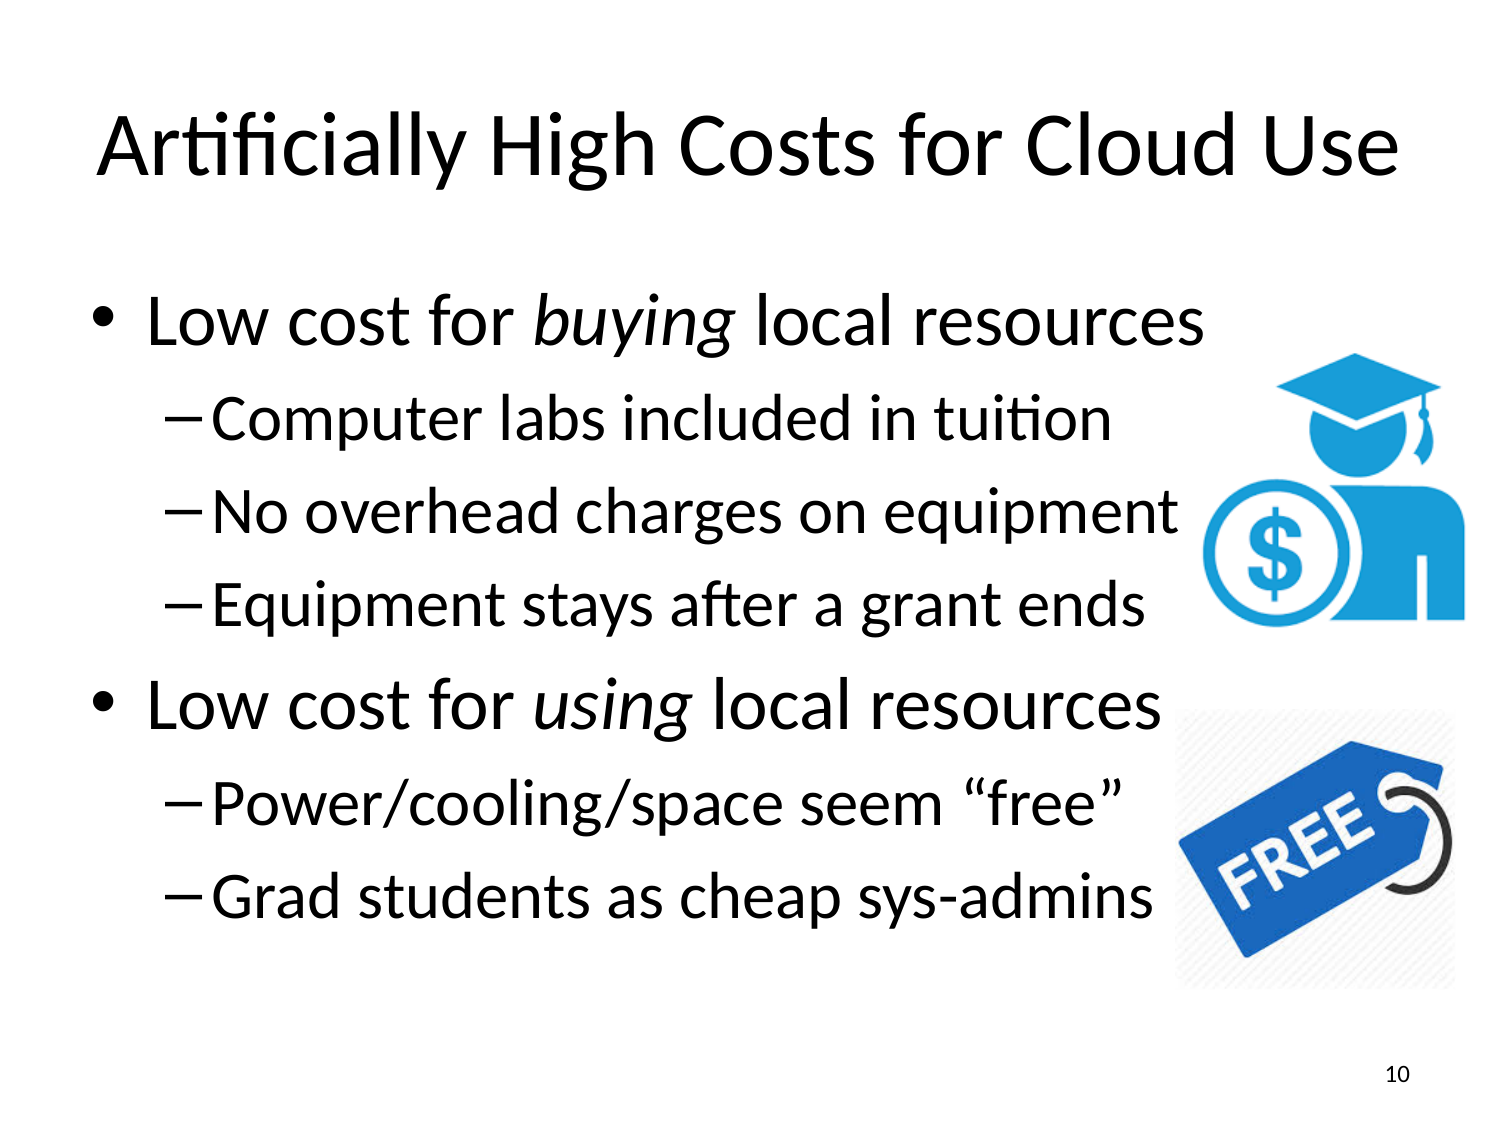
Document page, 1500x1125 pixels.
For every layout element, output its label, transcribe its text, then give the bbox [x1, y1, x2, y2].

picture [1174, 709, 1456, 991]
title Artificially High Costs for Cloud Use [75, 45, 1425, 233]
slide_number 9 [1074, 1042, 1425, 1103]
picture [1167, 324, 1500, 658]
list Low cost for buying local resources Computer labs included in tuition No overhead charges on equipment Equipment stays after a grant ends Low cost for using local resources Power/cooling/space seem “free” Grad students as cheap sys-admins [75, 262, 1298, 1103]
